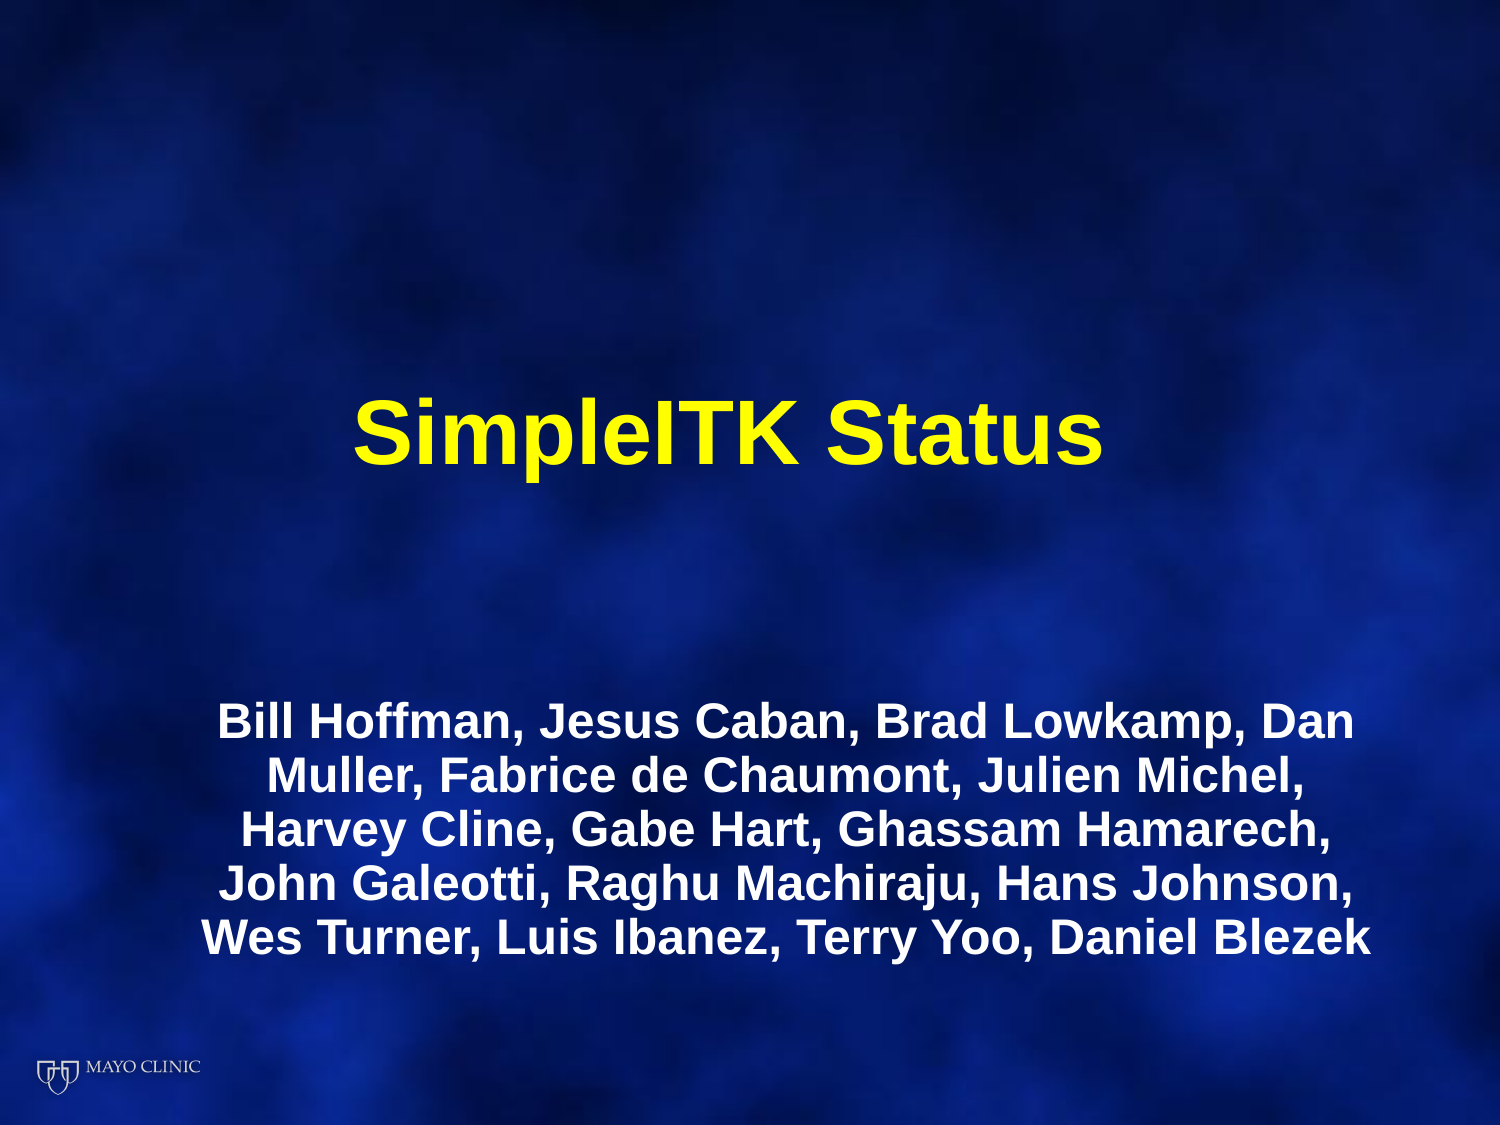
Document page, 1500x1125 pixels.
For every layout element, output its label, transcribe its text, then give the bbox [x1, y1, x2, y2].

title SimpleITK Status [337, 377, 1370, 647]
subtitle Bill Hoffman, Jesus Caban, Brad Lowkamp, Dan Muller, Fabrice de Chaumont, Julien Michel, Harvey Cline, Gabe Hart, Ghassam Hamarech, John Galeotti, Raghu Machiraju, Hans Johnson, Wes Turner, Luis Ibanez, Terry Yoo, Daniel Blezek [185, 687, 1388, 852]
picture [0, 0, 1500, 1125]
